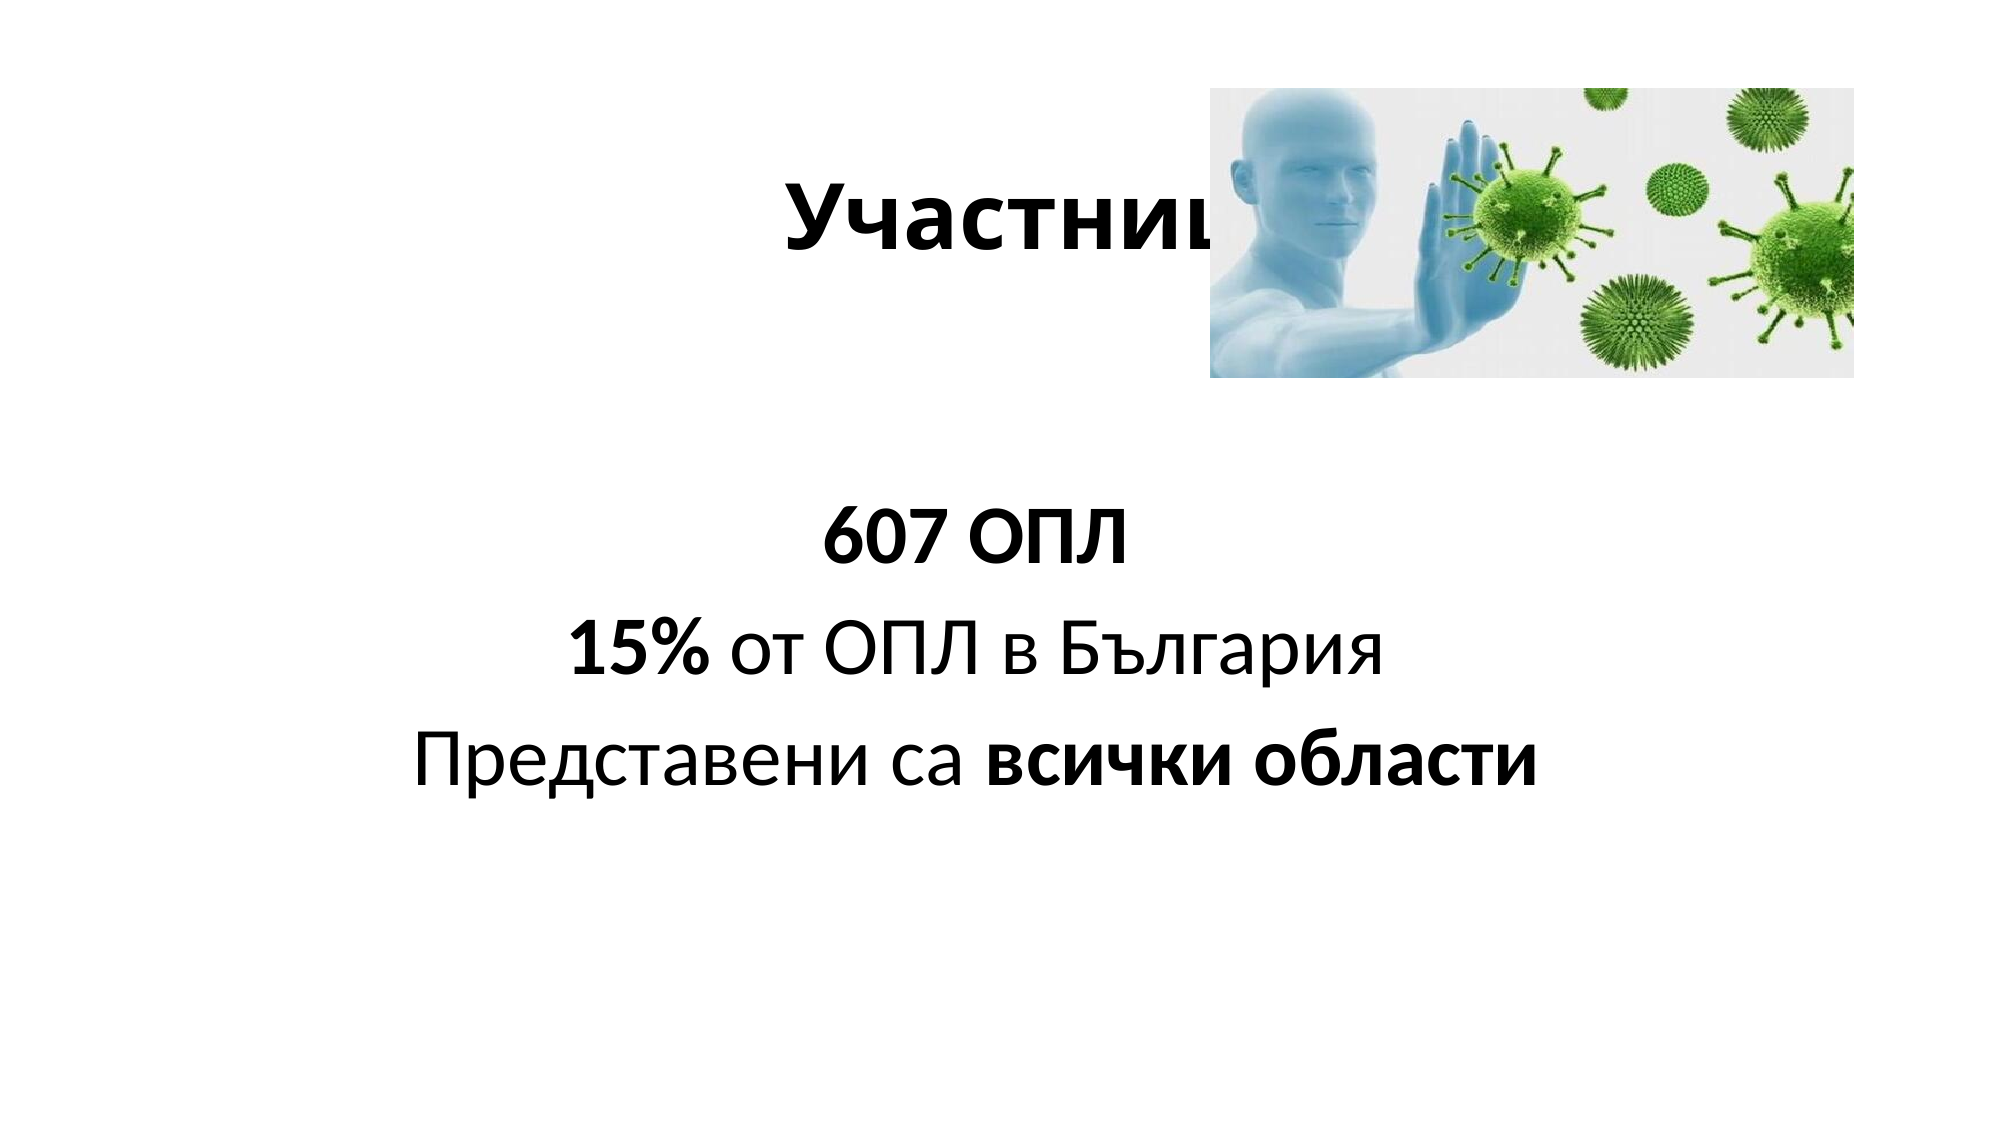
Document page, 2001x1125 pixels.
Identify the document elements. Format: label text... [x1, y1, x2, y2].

picture [1210, 88, 1854, 378]
title Участници [128, 25, 1854, 315]
list 607 ОПЛ 15% от ОПЛ в България Представени са всички области [113, 484, 1839, 924]
